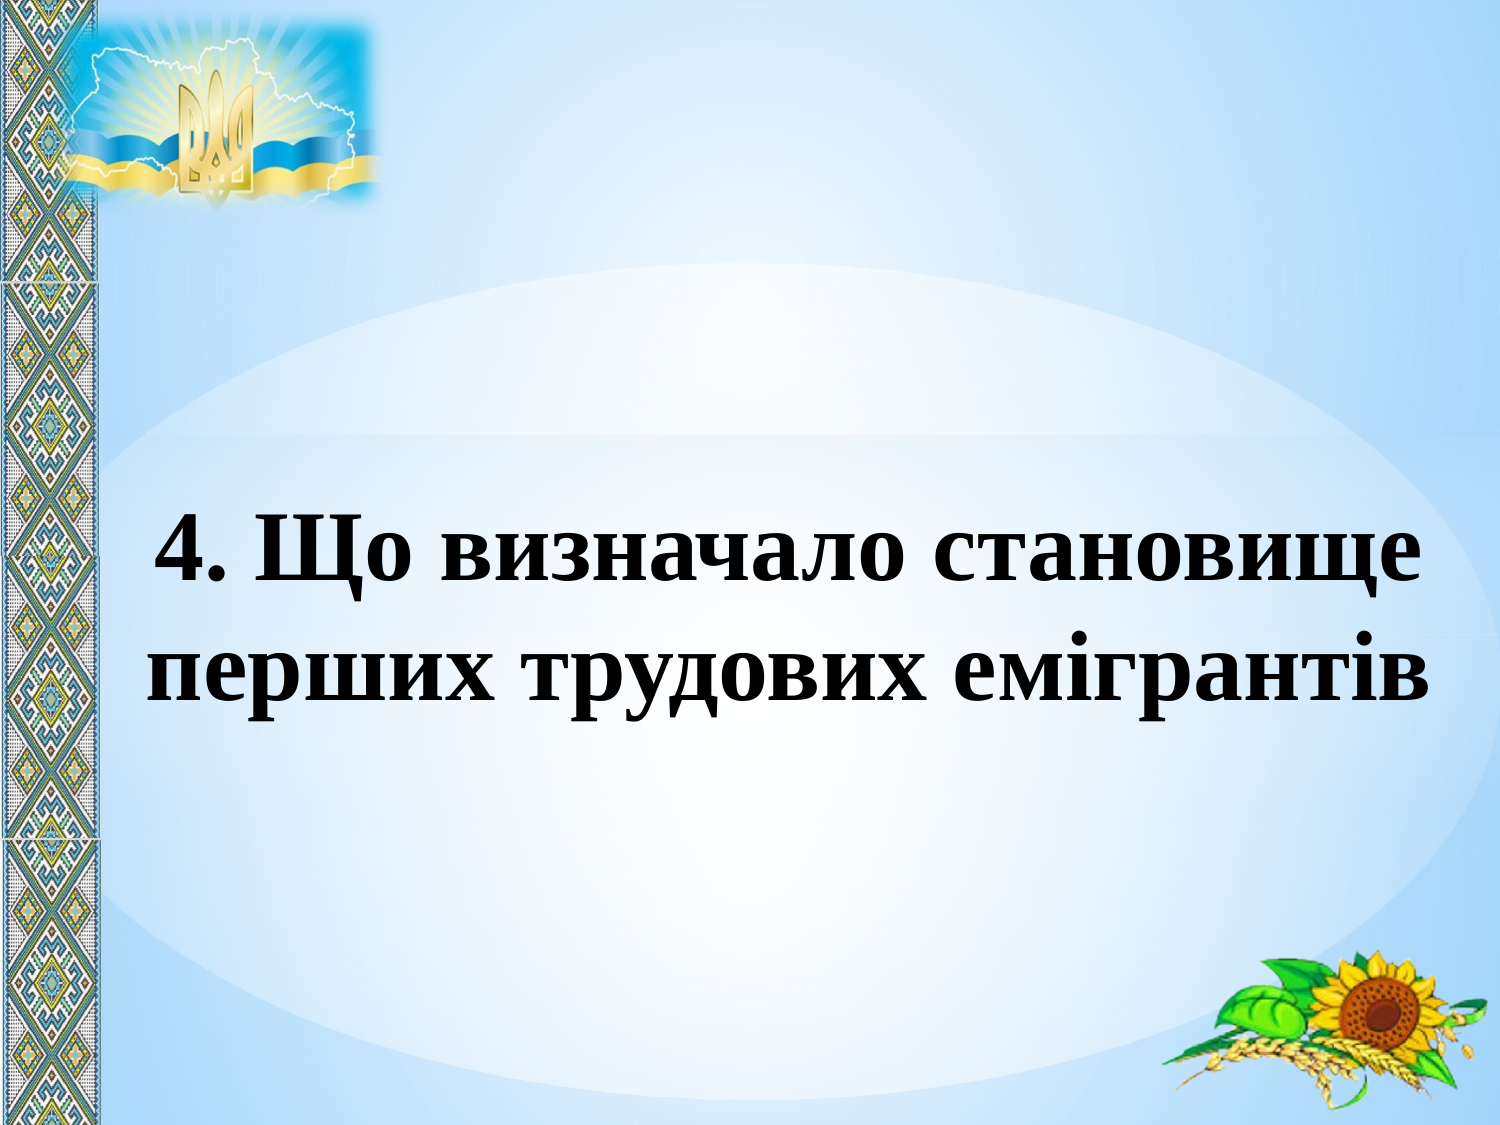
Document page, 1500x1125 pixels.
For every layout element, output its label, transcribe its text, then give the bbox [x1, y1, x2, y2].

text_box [0, 563, 102, 1125]
text_box [171, 314, 1447, 451]
picture [0, 0, 388, 556]
picture [1155, 929, 1500, 1113]
text_box 4. Що визначало становище перших трудових емігрантів [106, 473, 1489, 728]
